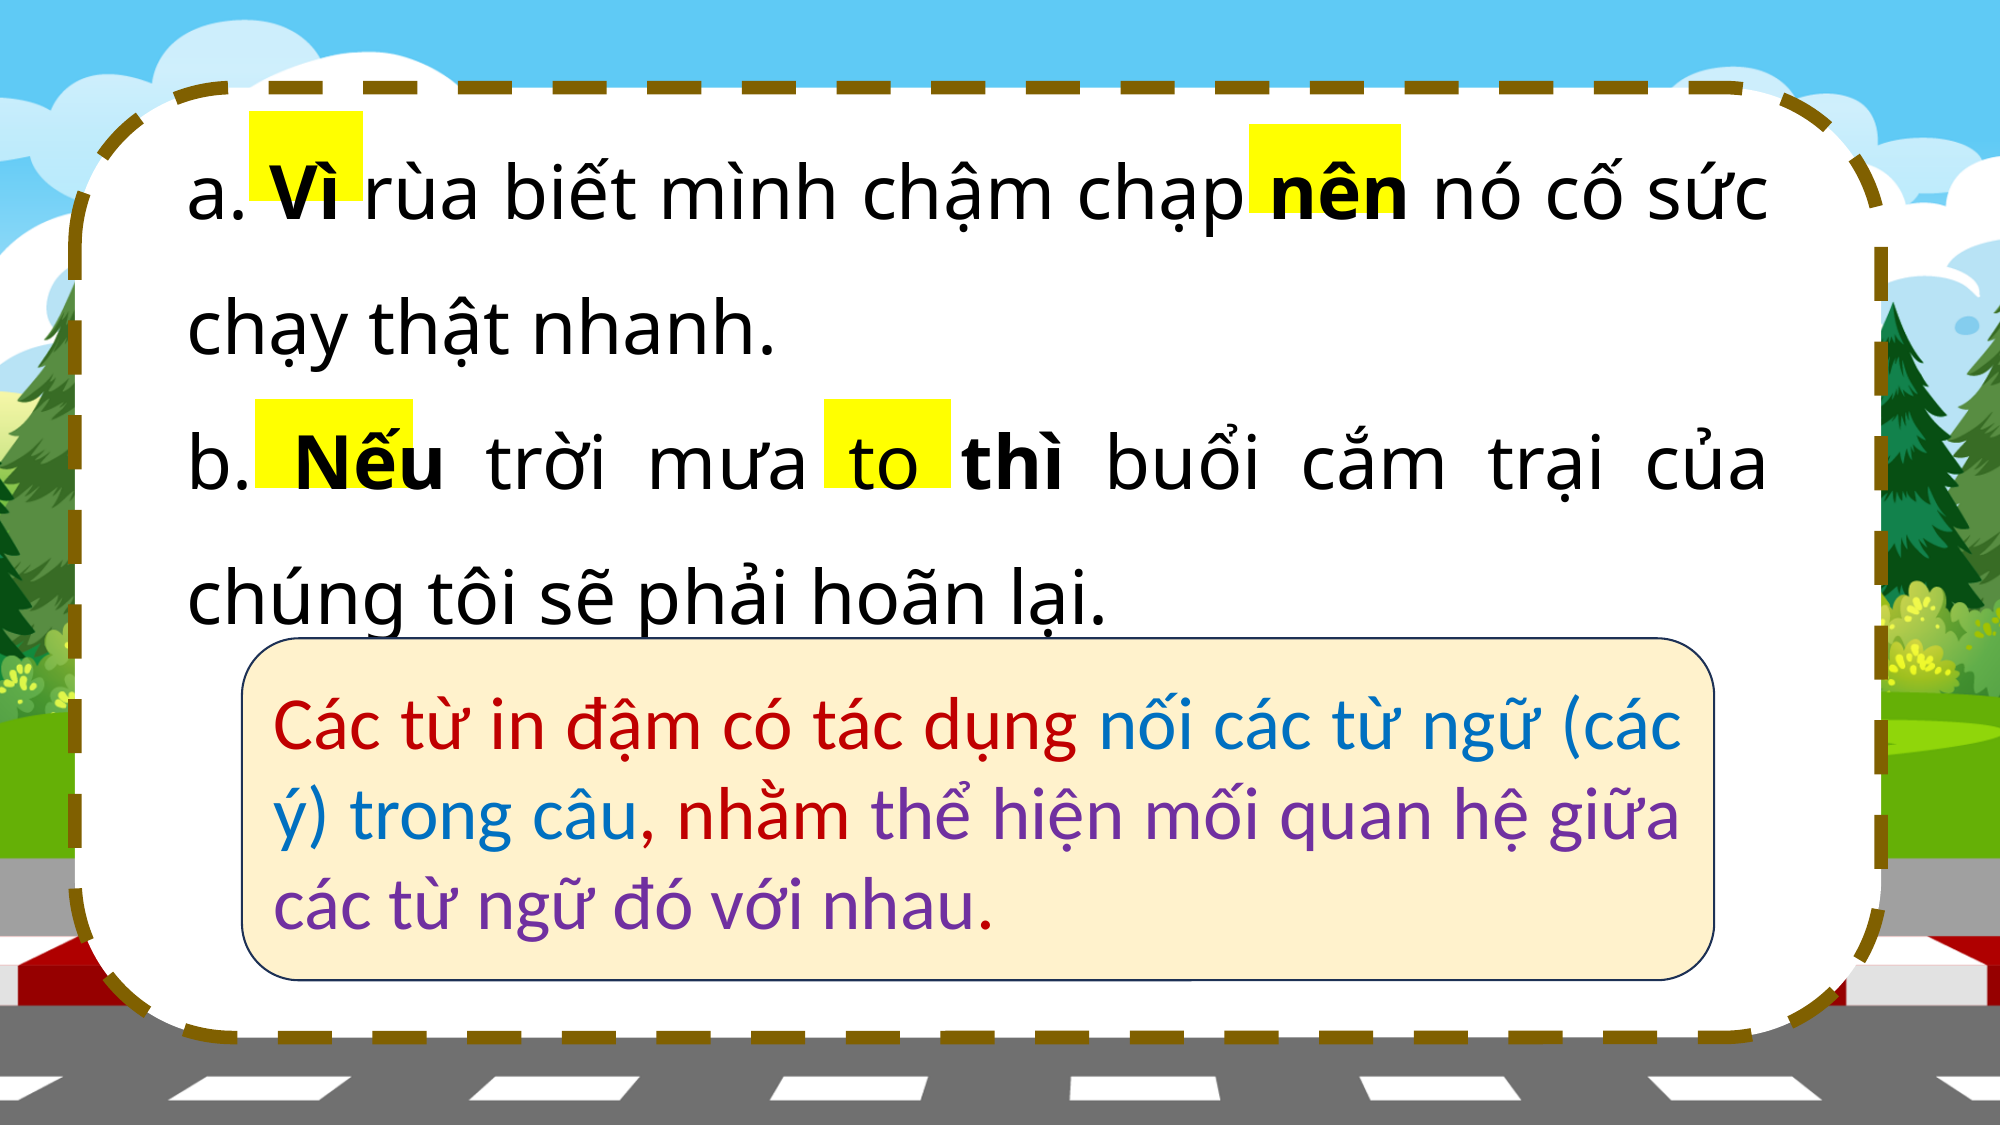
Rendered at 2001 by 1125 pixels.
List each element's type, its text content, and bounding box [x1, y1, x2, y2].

picture [0, 0, 2001, 1125]
text_box Các từ in đậm có tác dụng nối các từ ngữ (các ý) trong câu, nhằm thể hiện mối quan hệ giữa các từ ngữ đó với nhau. [240, 637, 1716, 982]
text_box a. Vì rùa biết mình chậm chạp nên nó cố sức chạy thật nhanh. b. Nếu trời mưa to thì buổi cắm trại của chúng tôi sẽ phải hoãn lại. [171, 92, 1785, 648]
text_box [191, 86, 1761, 92]
text_box [73, 99, 1883, 1039]
